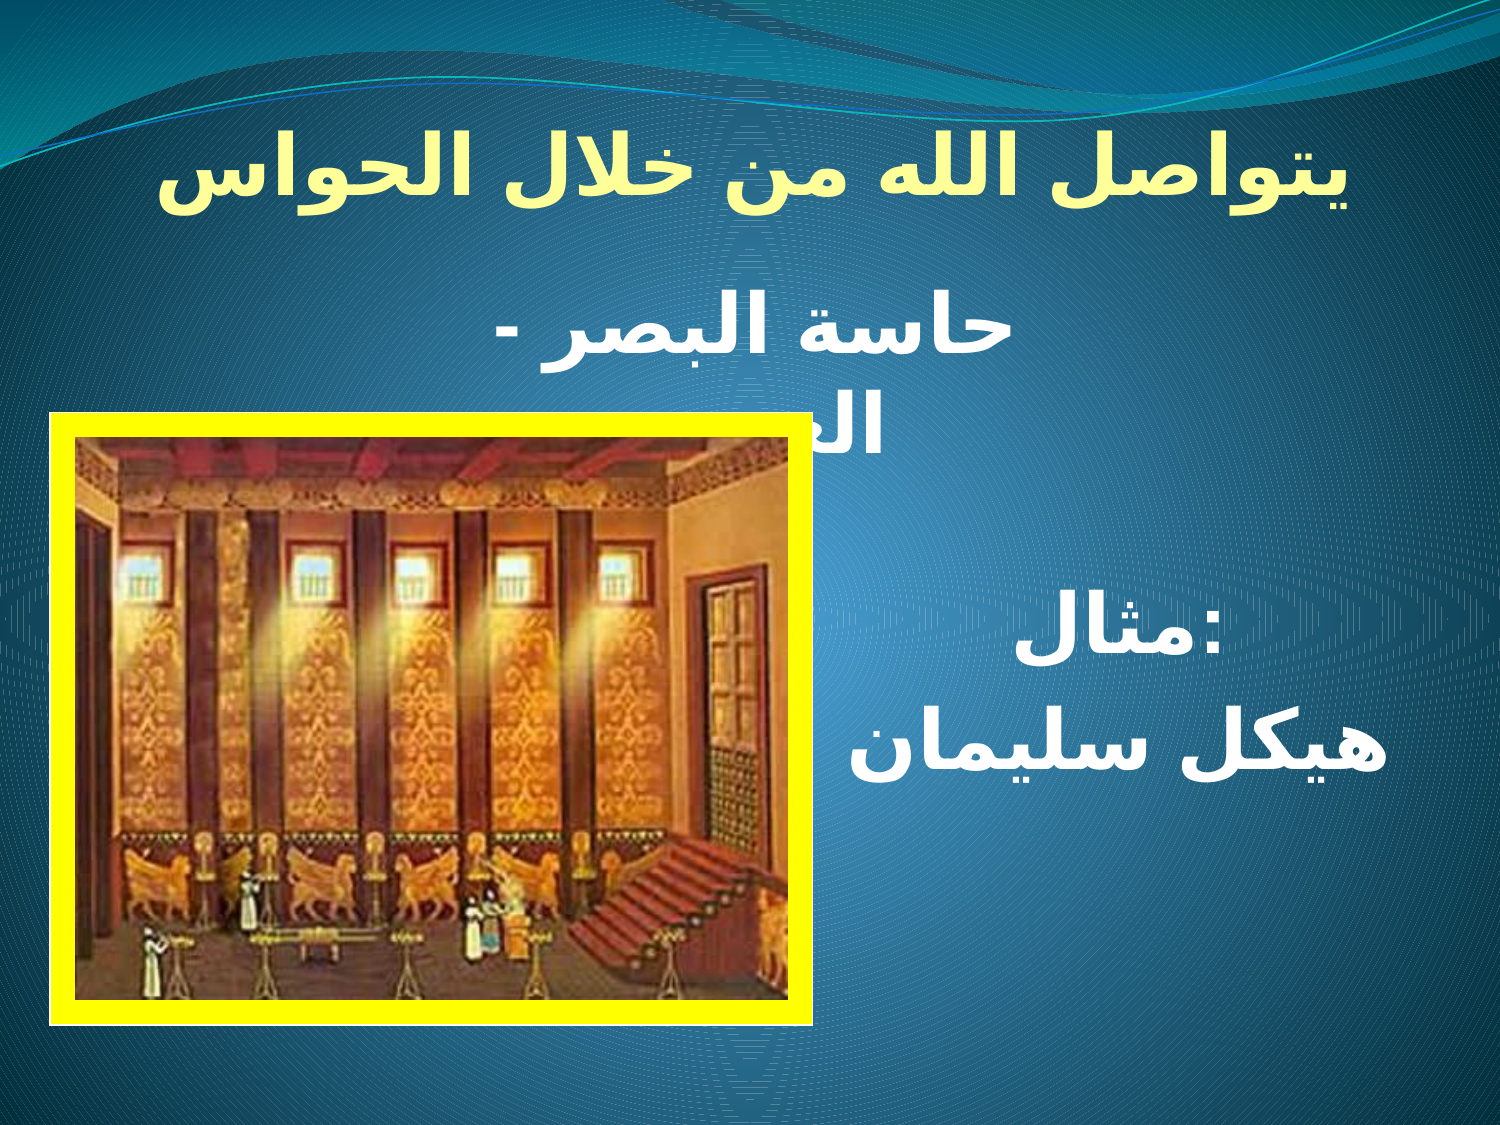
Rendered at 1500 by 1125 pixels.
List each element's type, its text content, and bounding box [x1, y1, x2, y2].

text_box حاسة البصر - العيون [387, 262, 1125, 375]
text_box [49, 412, 1438, 1026]
title يتواصل الله من خلال الحواس [49, 37, 1463, 213]
